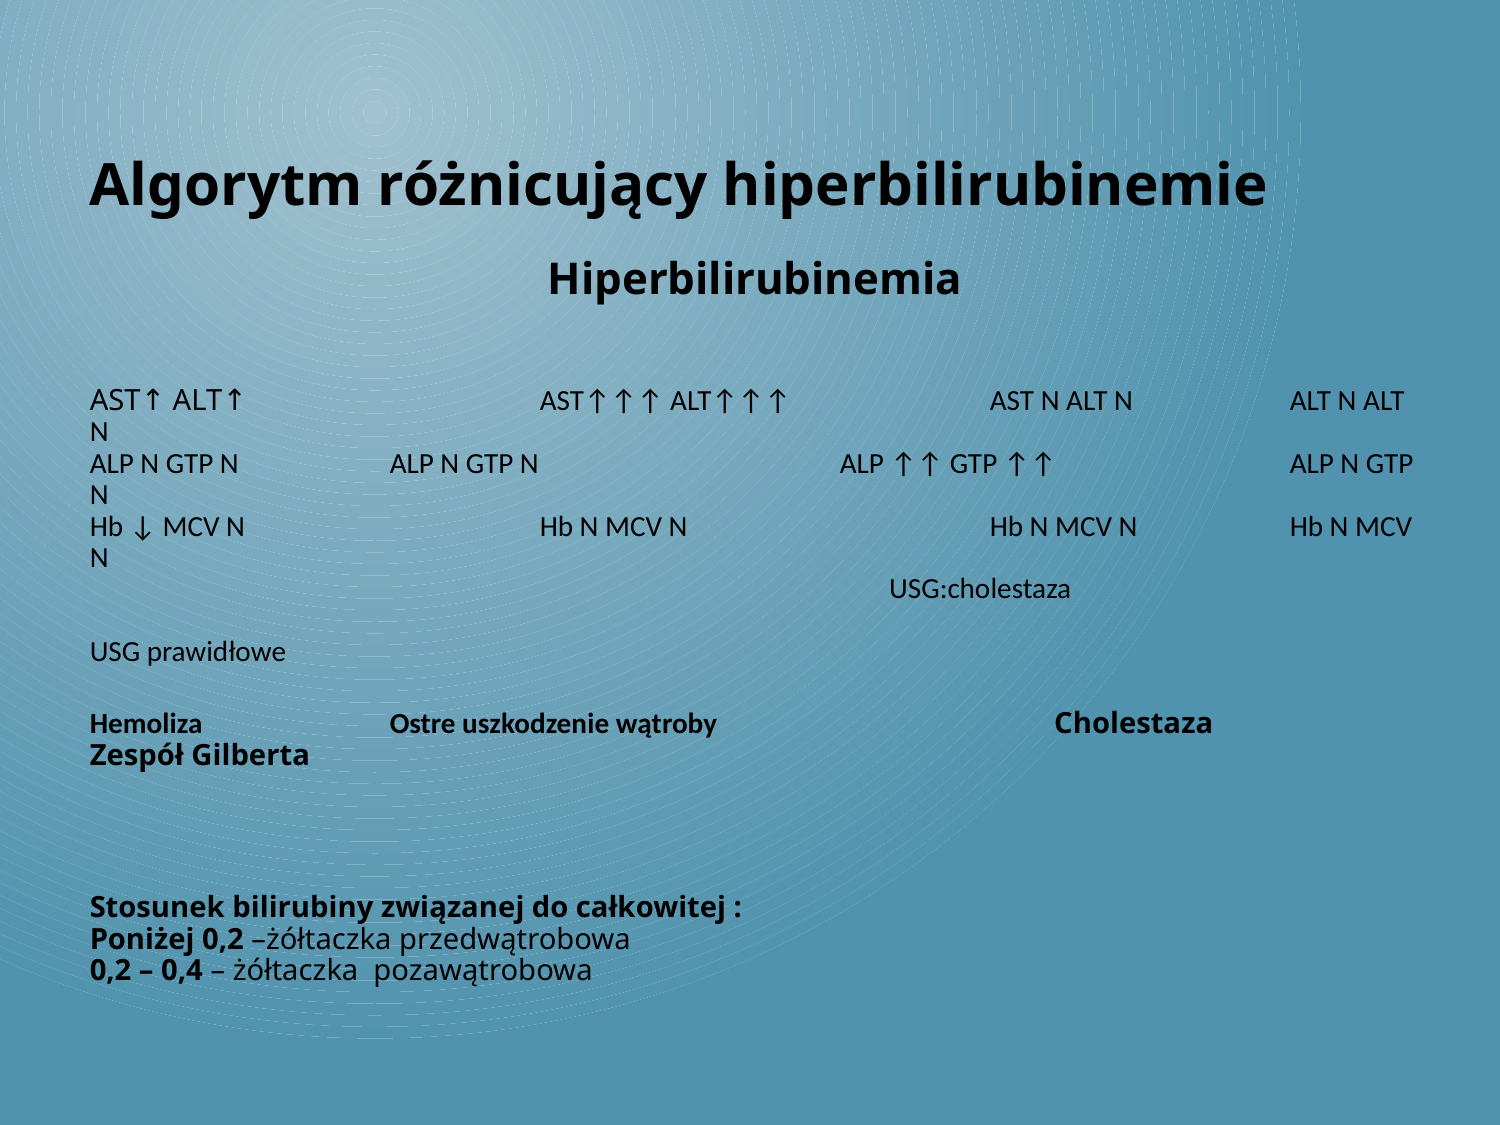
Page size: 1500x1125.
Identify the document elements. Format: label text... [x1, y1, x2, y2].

text_box Algorytm różnicujący hiperbilirubinemie [74, 24, 1425, 225]
text_box Hiperbilirubinemia AST↑ ALT↑ AST↑↑↑ ALT↑↑↑ AST N ALT N ALT N ALT N ALP N GTP N ALP N GTP N ALP ↑↑ GTP ↑↑ ALP N GTP N Hb ↓ MCV N Hb N MCV N Hb N MCV N Hb N MCV N USG:cholestaza USG prawidłowe Hemoliza Ostre uszkodzenie wątroby Cholestaza Zespół Gilberta Stosunek bilirubiny związanej do całkowitej : Poniżej 0,2 –żółtaczka przedwątrobowa 0,2 – 0,4 – żółtaczka pozawątrobowa [75, 249, 1435, 1000]
